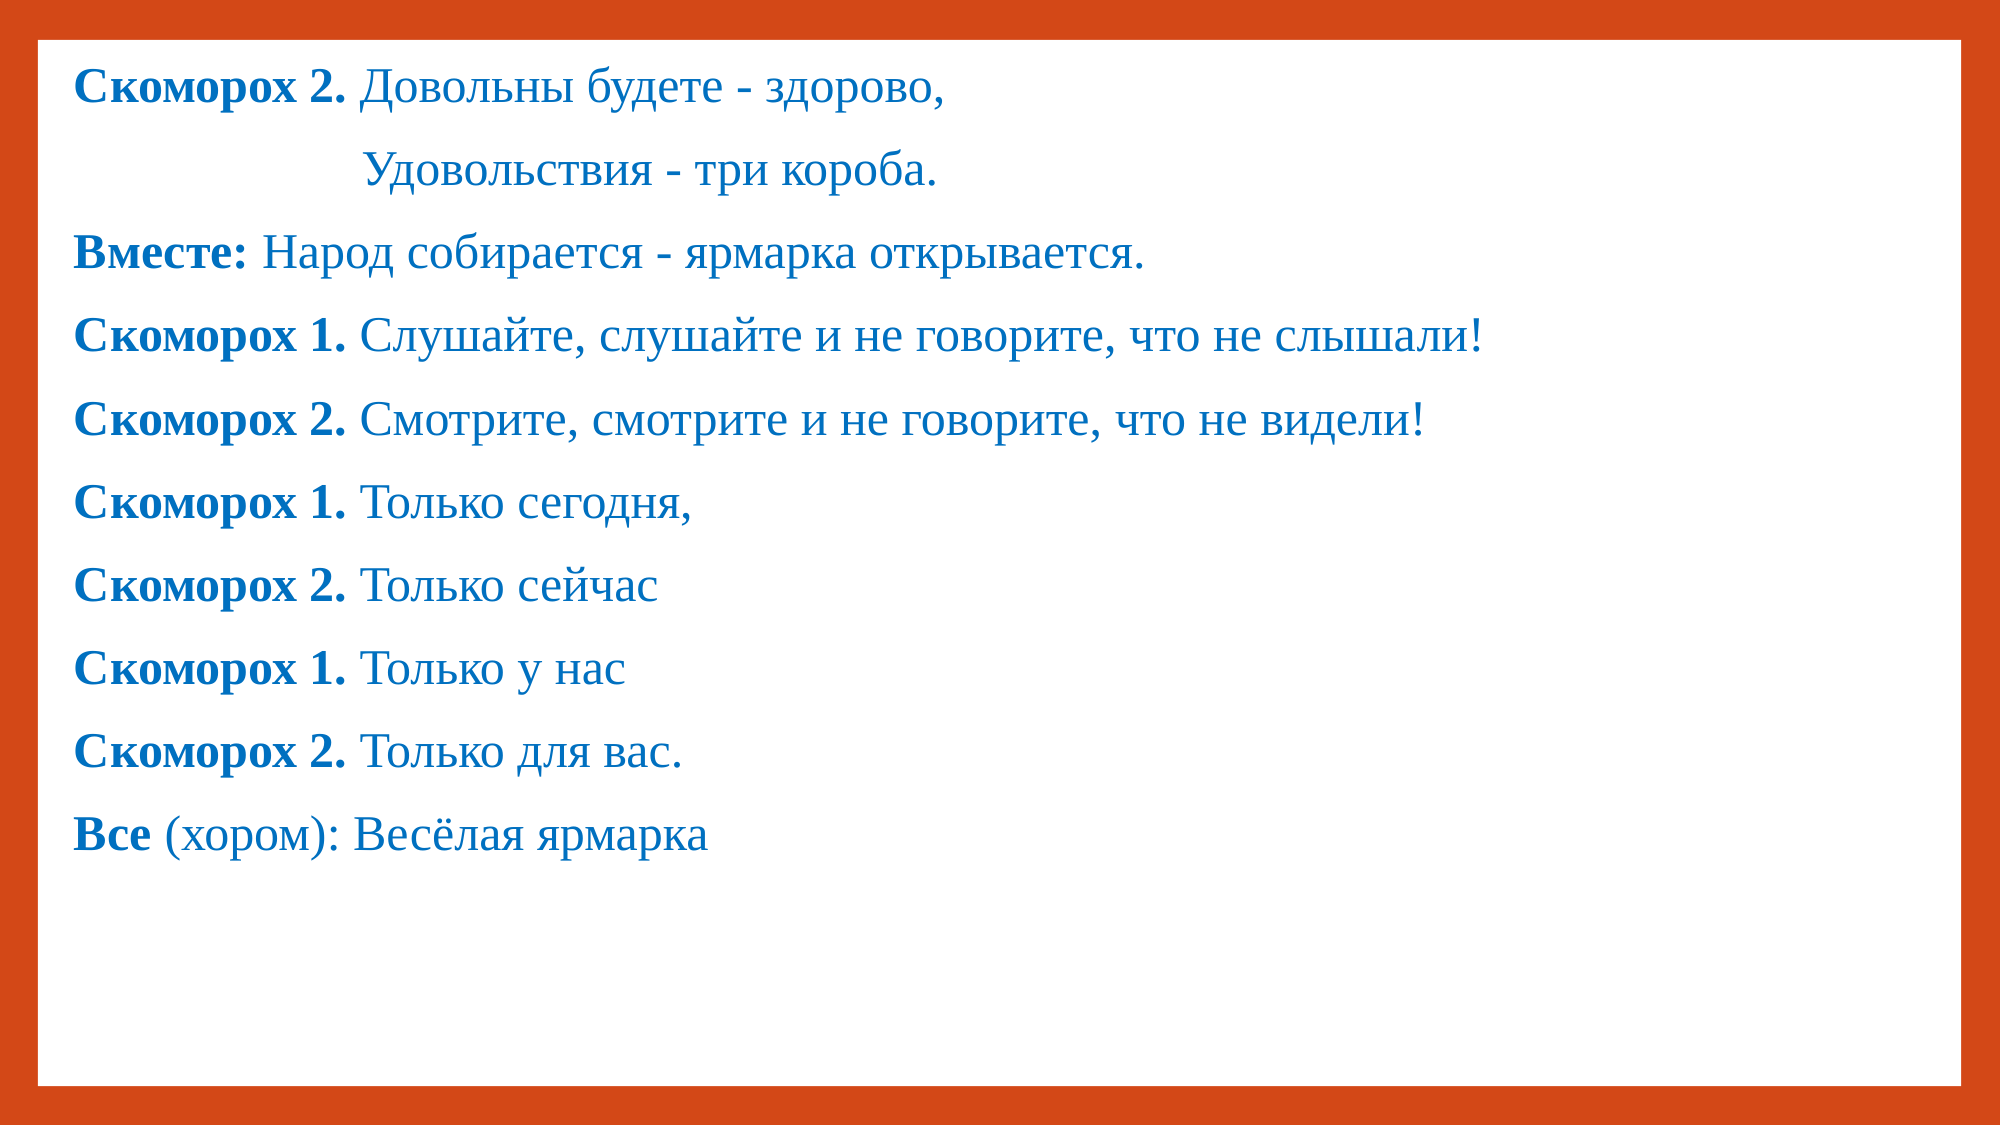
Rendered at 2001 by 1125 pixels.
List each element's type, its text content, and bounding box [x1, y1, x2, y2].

list Скоморох 2. Довольны будете - здорово, Удовольствия - три короба. Вместе: Народ собирается - ярмарка открывается. Скоморох 1. Слушайте, слушайте и не говорите, что не слышали! Скоморох 2. Смотрите, смотрите и не говорите, что не видели! Скоморох 1. Только сегодня, Скоморох 2. Только сейчас Скоморох 1. Только у нас Скоморох 2. Только для вас. Все (хором): Весёлая ярмарка [58, 51, 1863, 1014]
